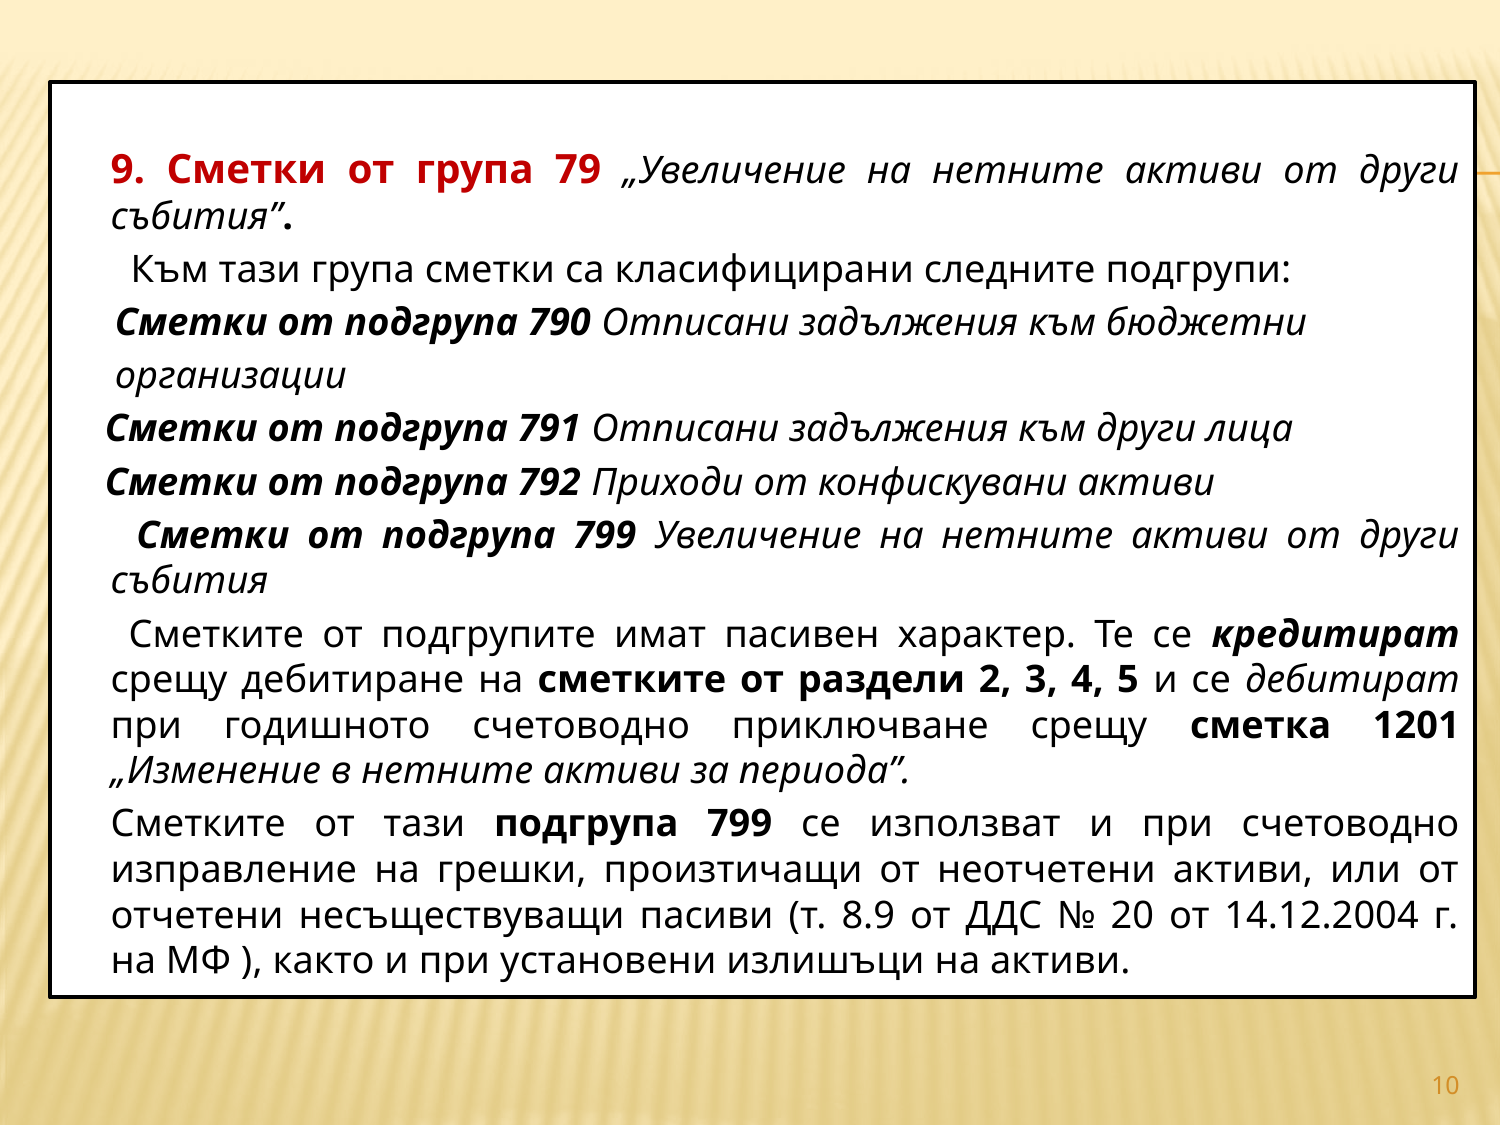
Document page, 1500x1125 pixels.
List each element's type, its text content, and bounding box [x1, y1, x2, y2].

slide_number 10 [1350, 1061, 1475, 1103]
list 9. Сметки от група 79 „Увеличение на нетните активи от други събития”. Към тази група сметки са класифицирани следните подгрупи: Сметки от подгрупа 790 Отписани задължения към бюджетни организации Сметки от подгрупа 791 Отписани задължения към други лица Сметки от подгрупа 792 Приходи от конфискувани активи Сметки от подгрупа 799 Увеличение на нетните активи от други събития Сметките от подгрупите имат пасивен характер. Те се кредитират срещу дебитиране на сметките от раздели 2, 3, 4, 5 и се дебитират при годишното счетоводно приключване срещу сметка 1201 „Изменение в нетните активи за периода”. Сметките от тази подгрупа 799 се използват и при счетоводно изправление на грешки, произтичащи от неотчетени активи, или от отчетени несъществуващи пасиви (т. 8.9 от ДДС № 20 от 14.12.2004 г. на МФ ), както и при установени излишъци на активи. [48, 80, 1477, 999]
